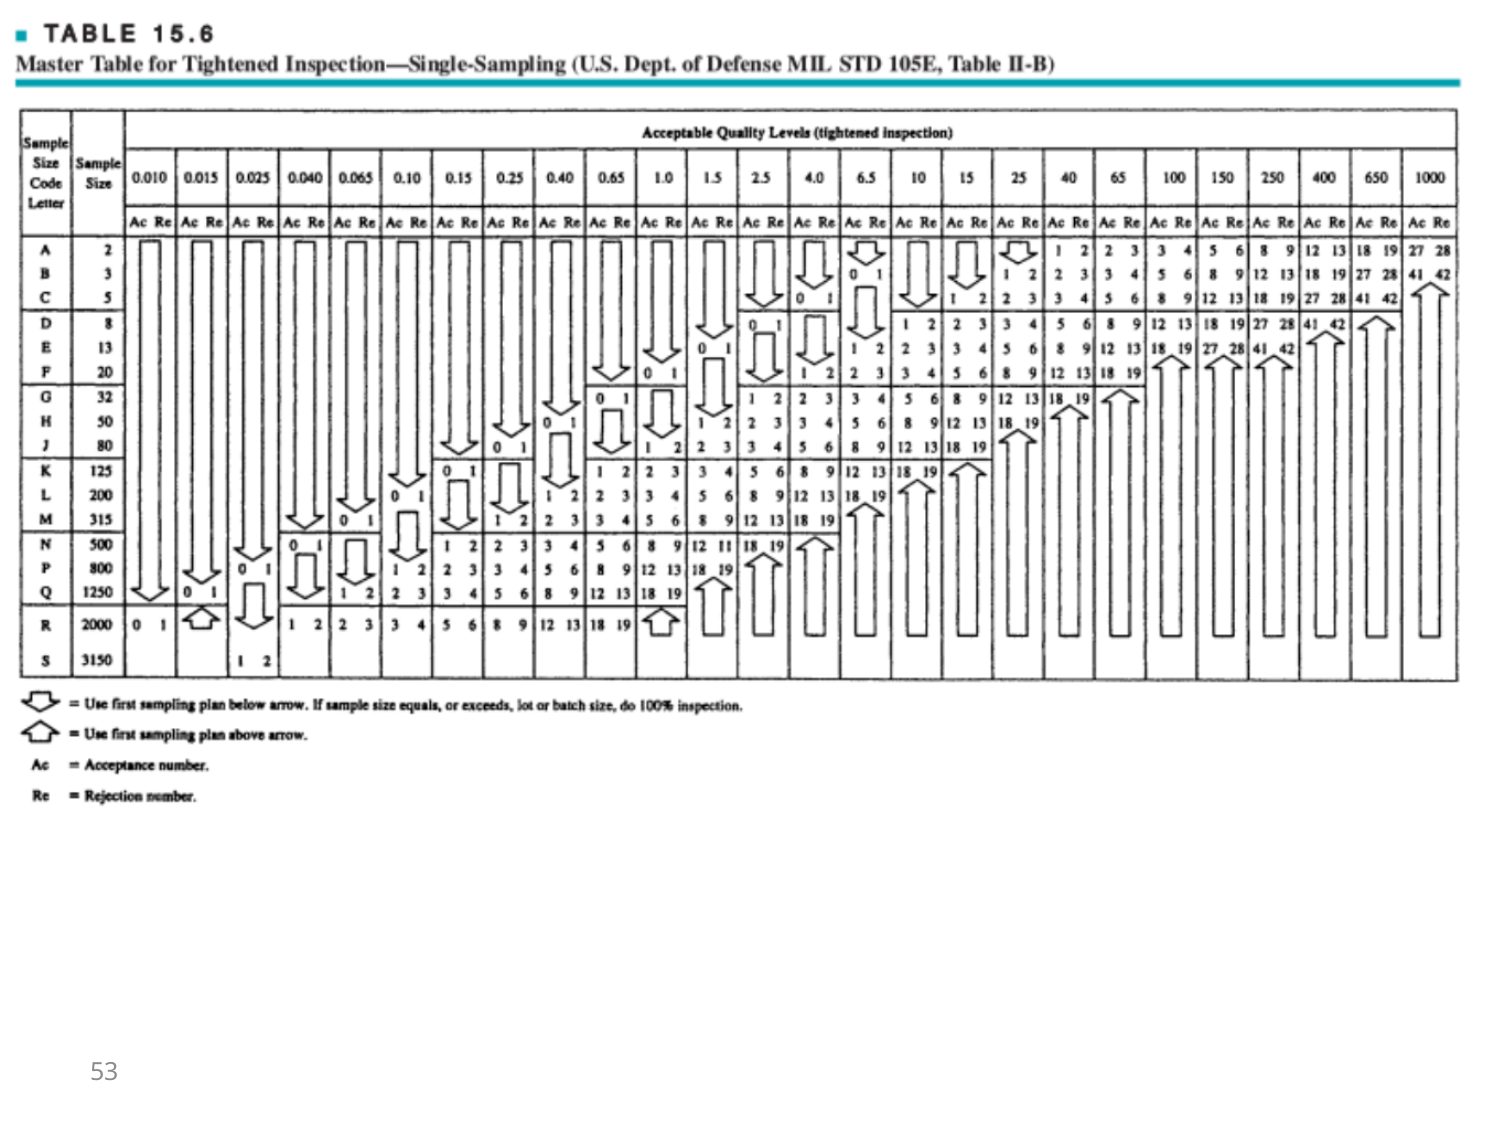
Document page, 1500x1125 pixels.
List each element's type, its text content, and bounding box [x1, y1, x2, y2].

picture [2, 0, 1491, 1125]
slide_number 53 [75, 1042, 333, 1103]
